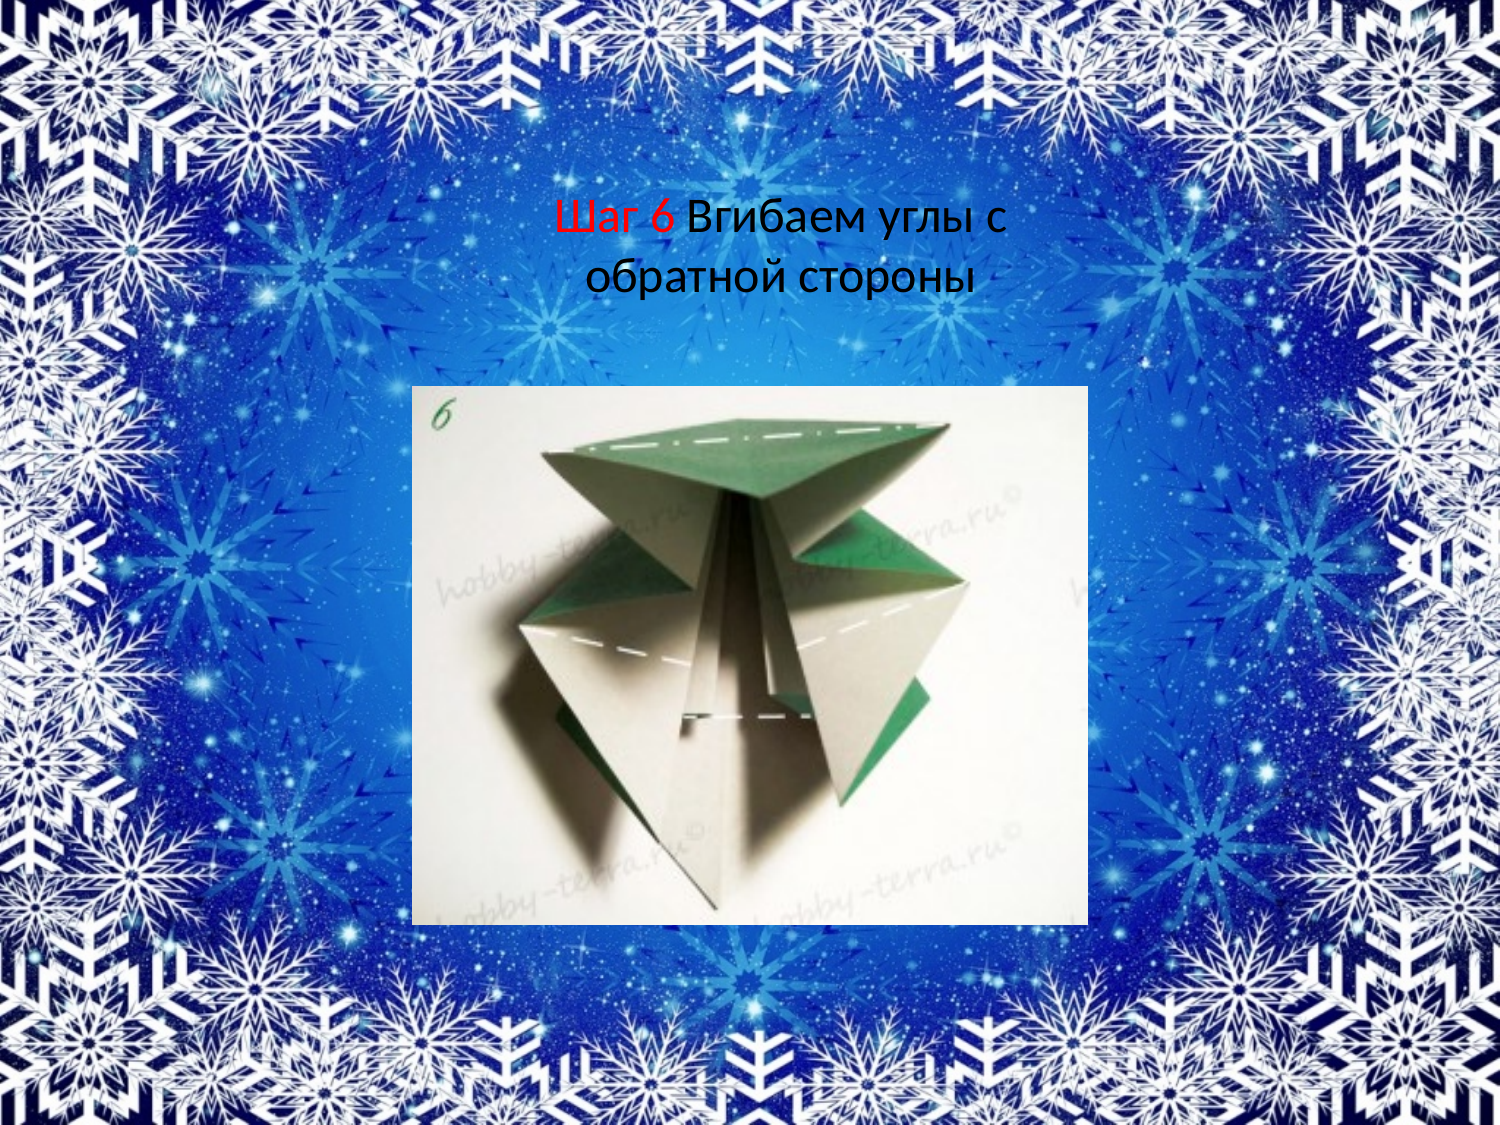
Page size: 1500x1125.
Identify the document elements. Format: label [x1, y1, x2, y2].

list [0, 0, 1500, 1125]
picture [412, 386, 1088, 926]
